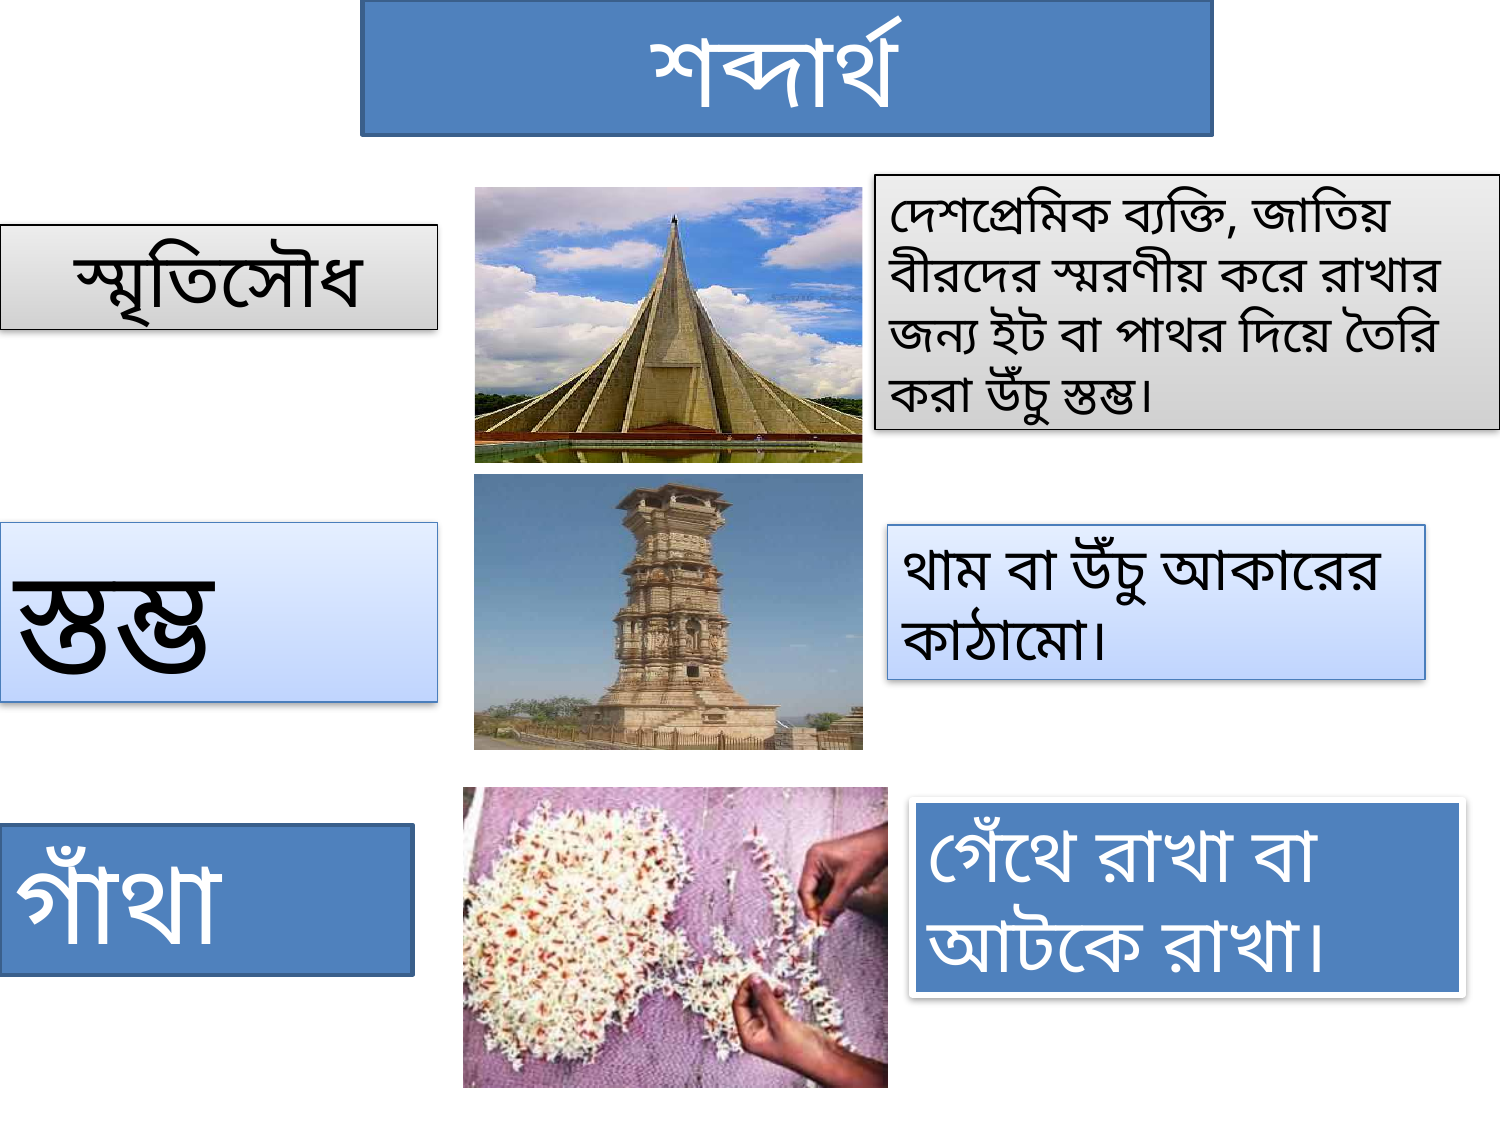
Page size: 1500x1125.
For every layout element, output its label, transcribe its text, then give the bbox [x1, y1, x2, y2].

text_box থাম বা উঁচু আকারের কাঠামো। [887, 524, 1426, 680]
picture [474, 474, 863, 751]
text_box স্তম্ভ [0, 522, 438, 703]
picture [474, 187, 863, 463]
text_box গাঁথা [0, 823, 415, 977]
text_box স্মৃতিসৌধ [0, 224, 438, 330]
text_box গেঁথে রাখা বা আটকে রাখা। [909, 797, 1466, 998]
picture [462, 787, 888, 1088]
text_box দেশপ্রেমিক ব্যক্তি, জাতিয় বীরদের স্মরণীয় করে রাখার জন্য ইট বা পাথর দিয়ে তৈরি করা উঁচু স্তম্ভ। [874, 174, 1500, 430]
text_box শব্দার্থ [360, 0, 1214, 137]
